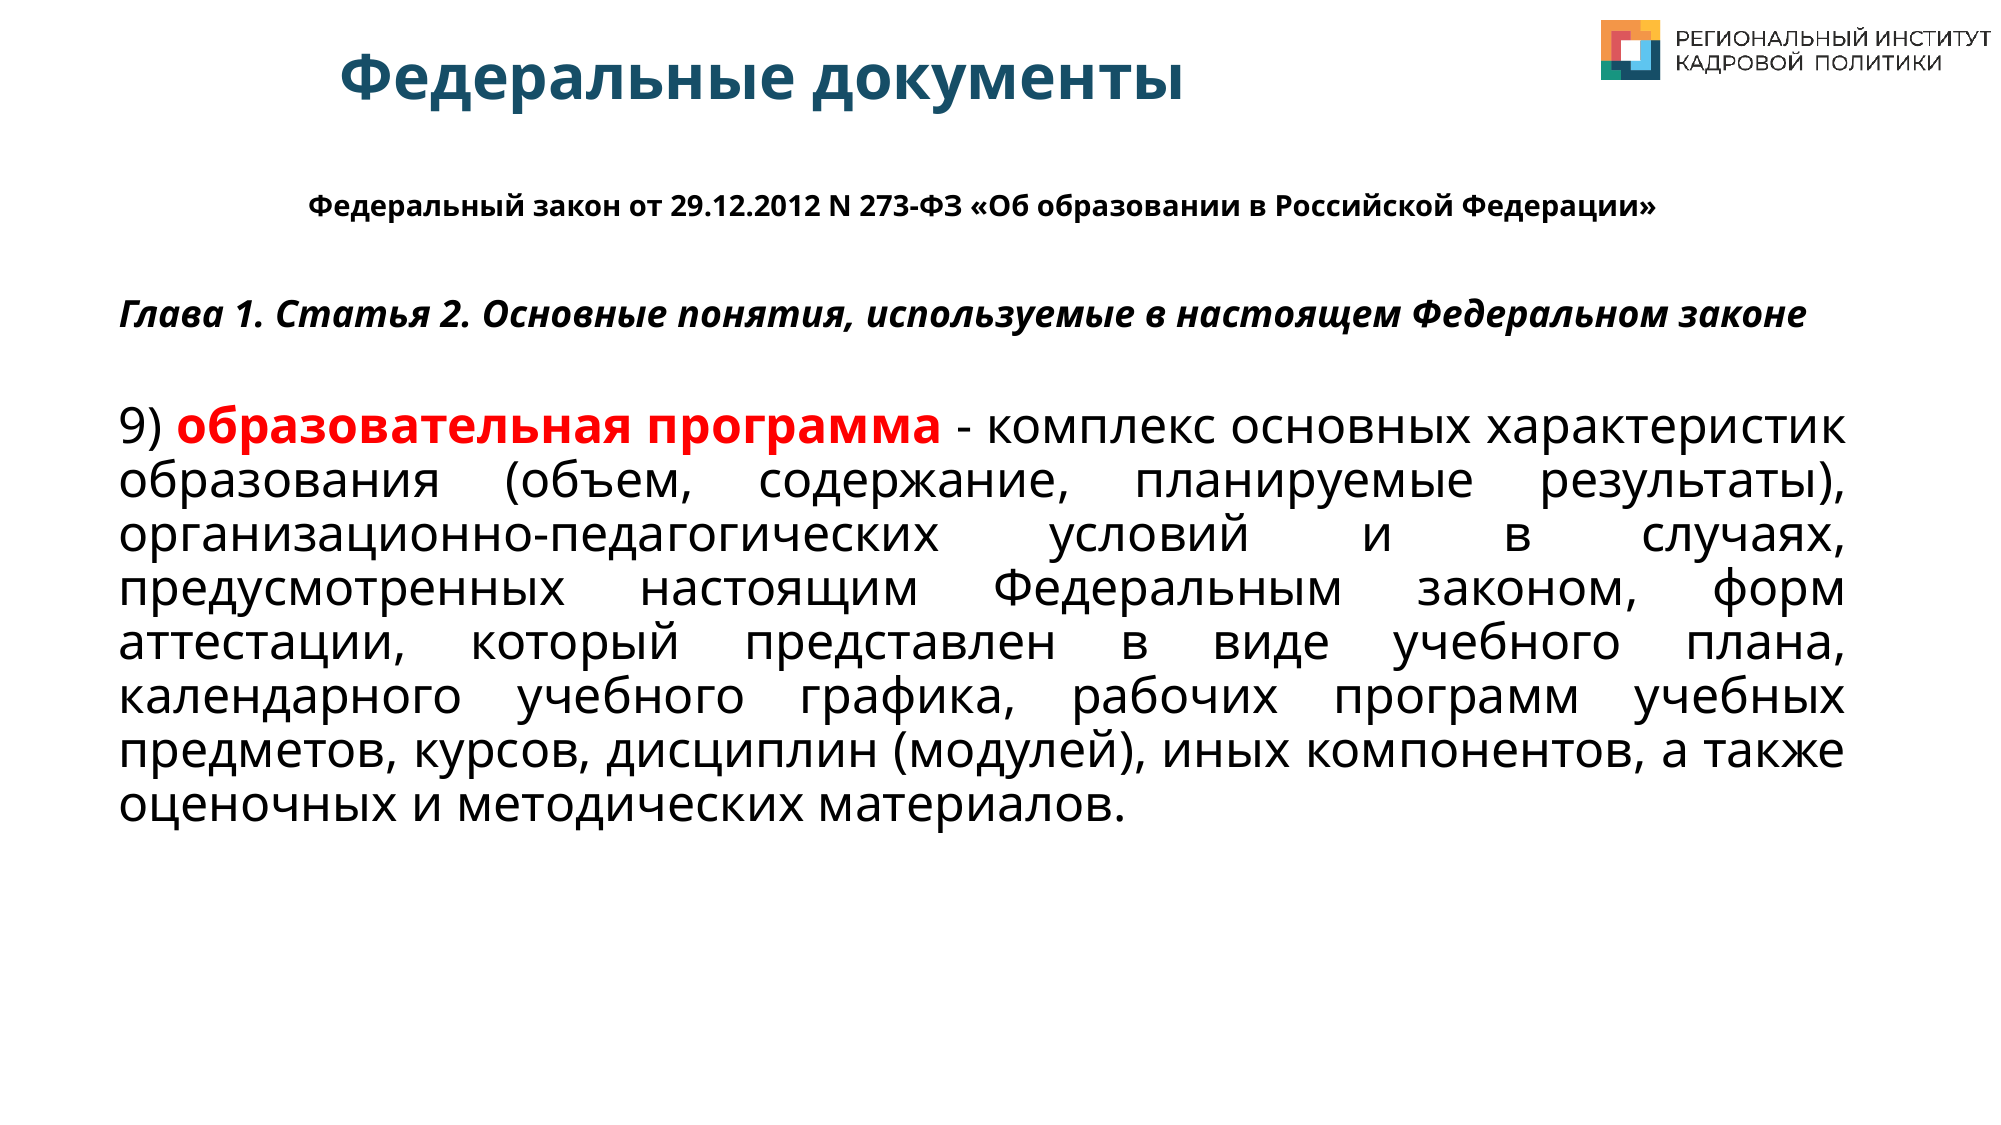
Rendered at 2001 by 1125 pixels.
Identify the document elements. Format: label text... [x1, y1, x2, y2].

picture [1601, 20, 1991, 80]
title Федеральные документы [324, 45, 1675, 114]
list Федеральный закон от 29.12.2012 N 273-ФЗ «Об образовании в Российской Федерации» Глава 1. Статья 2. Основные понятия, используемые в настоящем Федеральном законе 9) образовательная программа - комплекс основных характеристик образования (объем, содержание, планируемые результаты), организационно-педагогических условий и в случаях, предусмотренных настоящим Федеральным законом, форм аттестации, который представлен в виде учебного плана, календарного учебного графика, рабочих программ учебных предметов, курсов, дисциплин (модулей), иных компонентов, а также оценочных и методических материалов. [103, 183, 1863, 1105]
